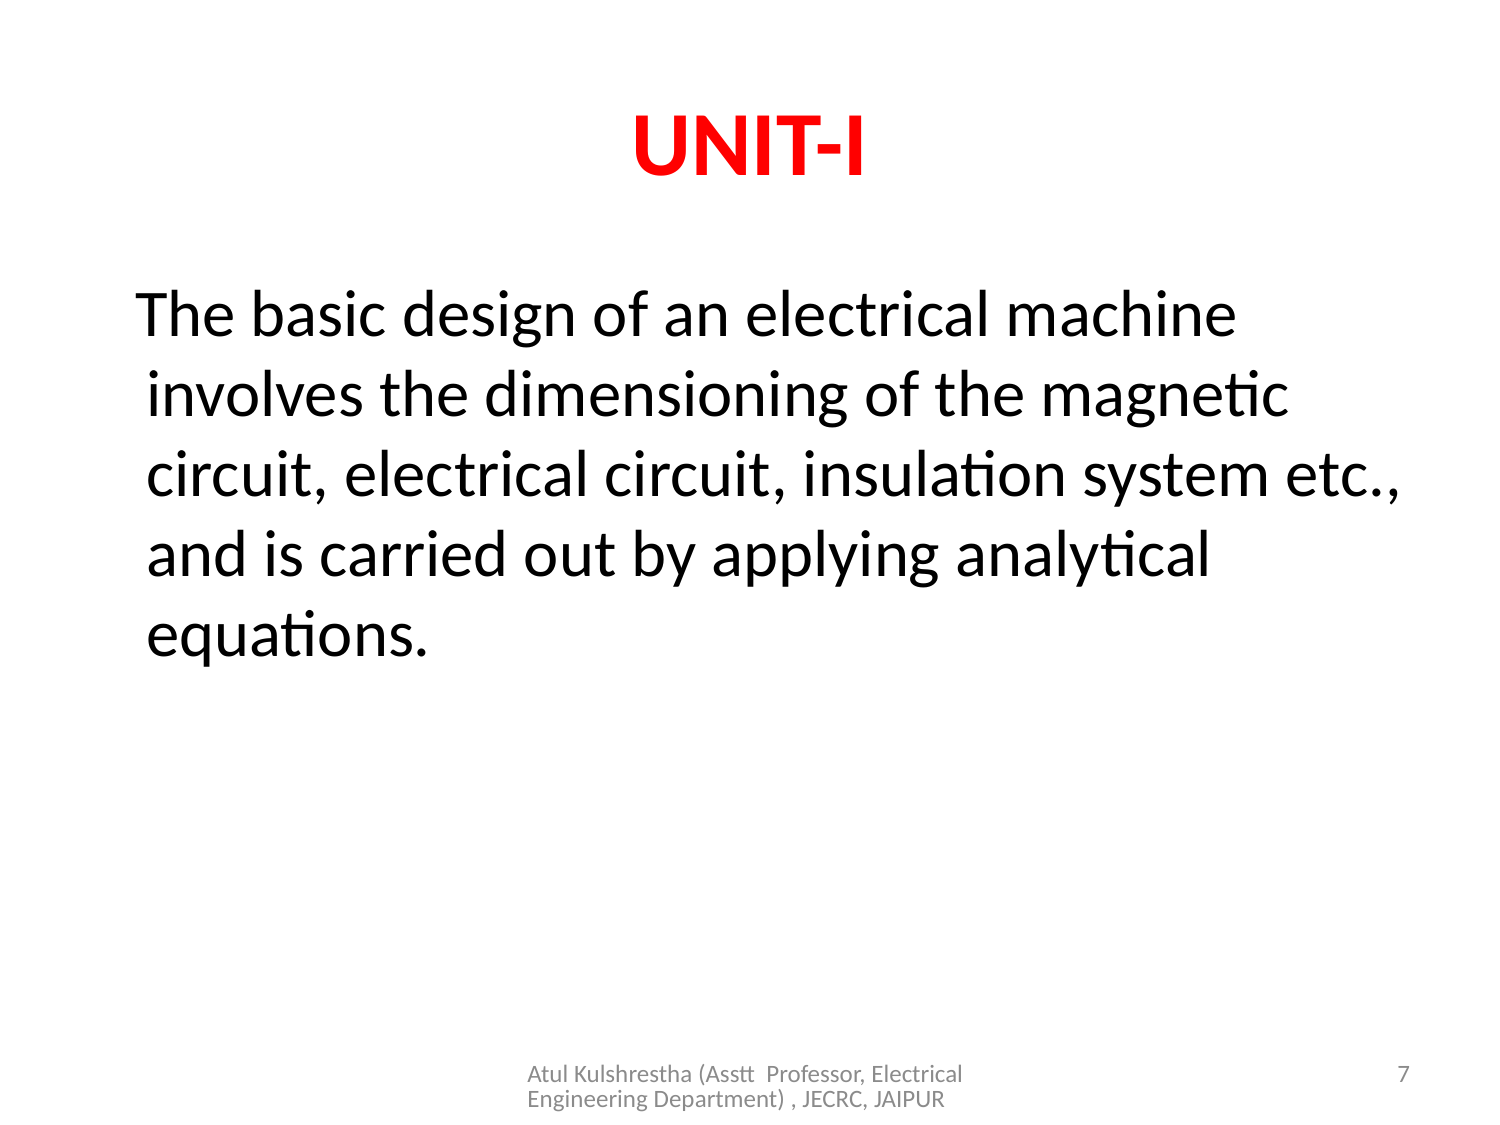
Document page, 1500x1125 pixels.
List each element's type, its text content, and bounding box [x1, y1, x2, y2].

slide_number 7 [1074, 1042, 1425, 1103]
list The basic design of an electrical machine involves the dimensioning of the magnetic circuit, electrical circuit, insulation system etc., and is carried out by applying analytical equations. [75, 262, 1425, 1005]
title UNIT-I [75, 45, 1425, 233]
footer Atul Kulshrestha (Asstt Professor, Electrical Engineering Department) , JECRC, JAIPUR [512, 1042, 988, 1103]
